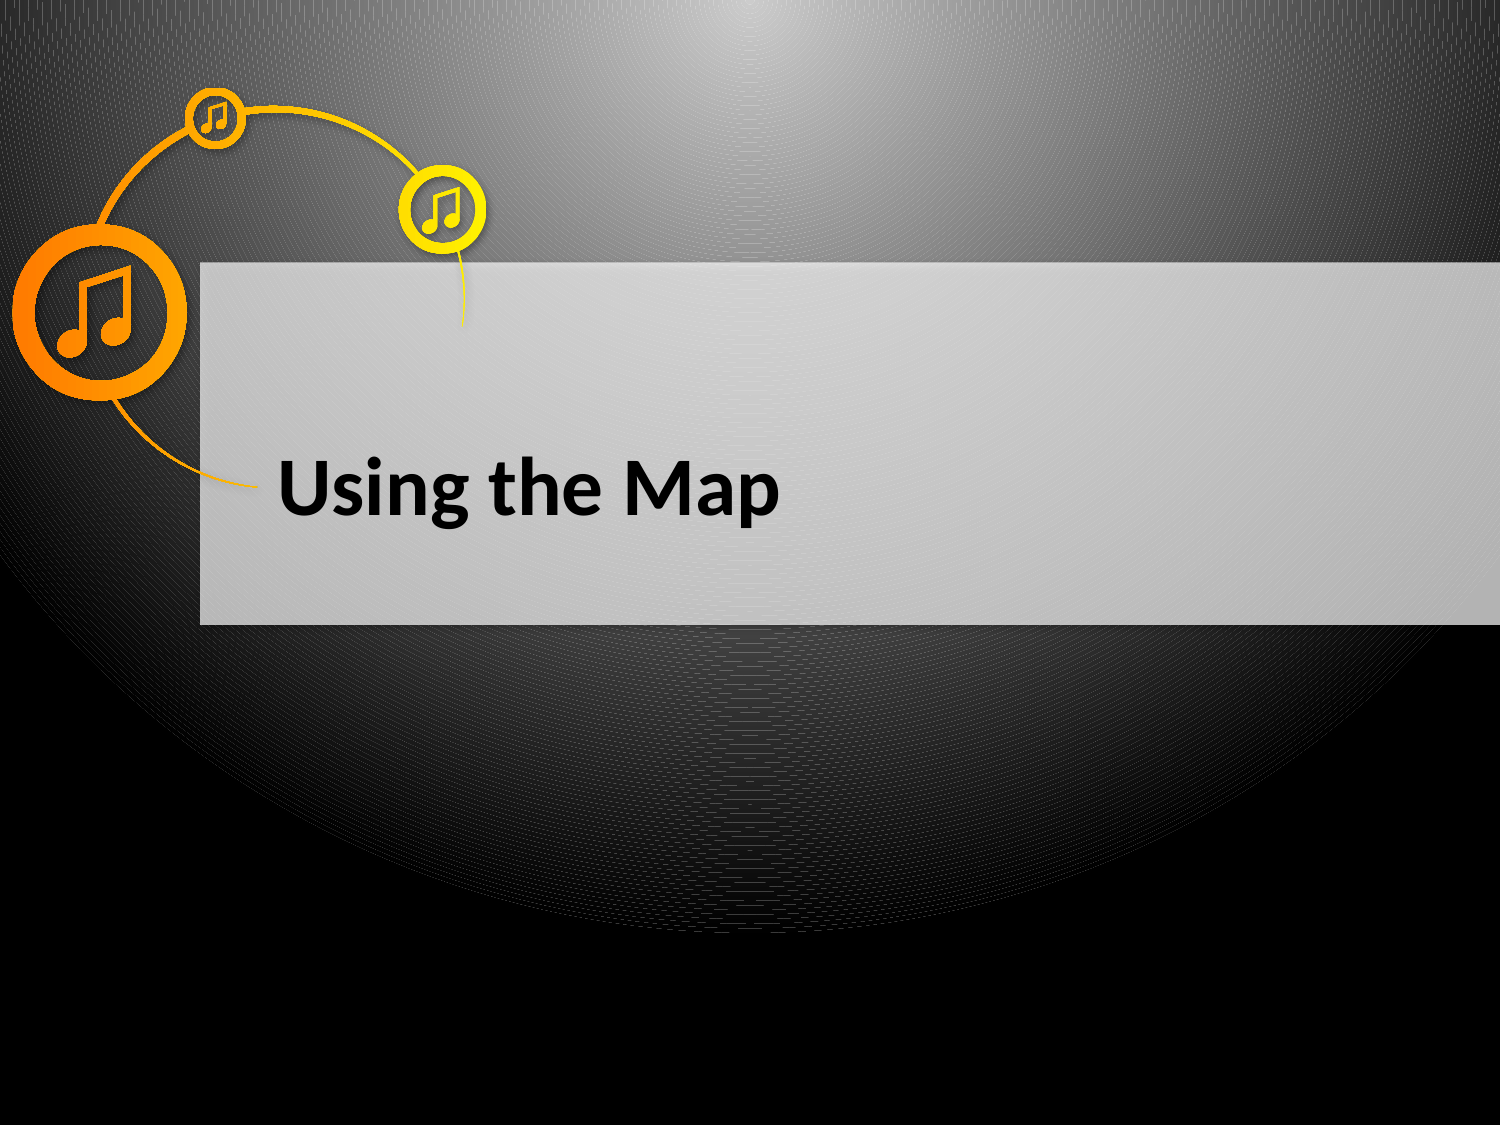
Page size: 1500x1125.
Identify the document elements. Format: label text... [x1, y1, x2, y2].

title Using the Map [262, 425, 1500, 625]
